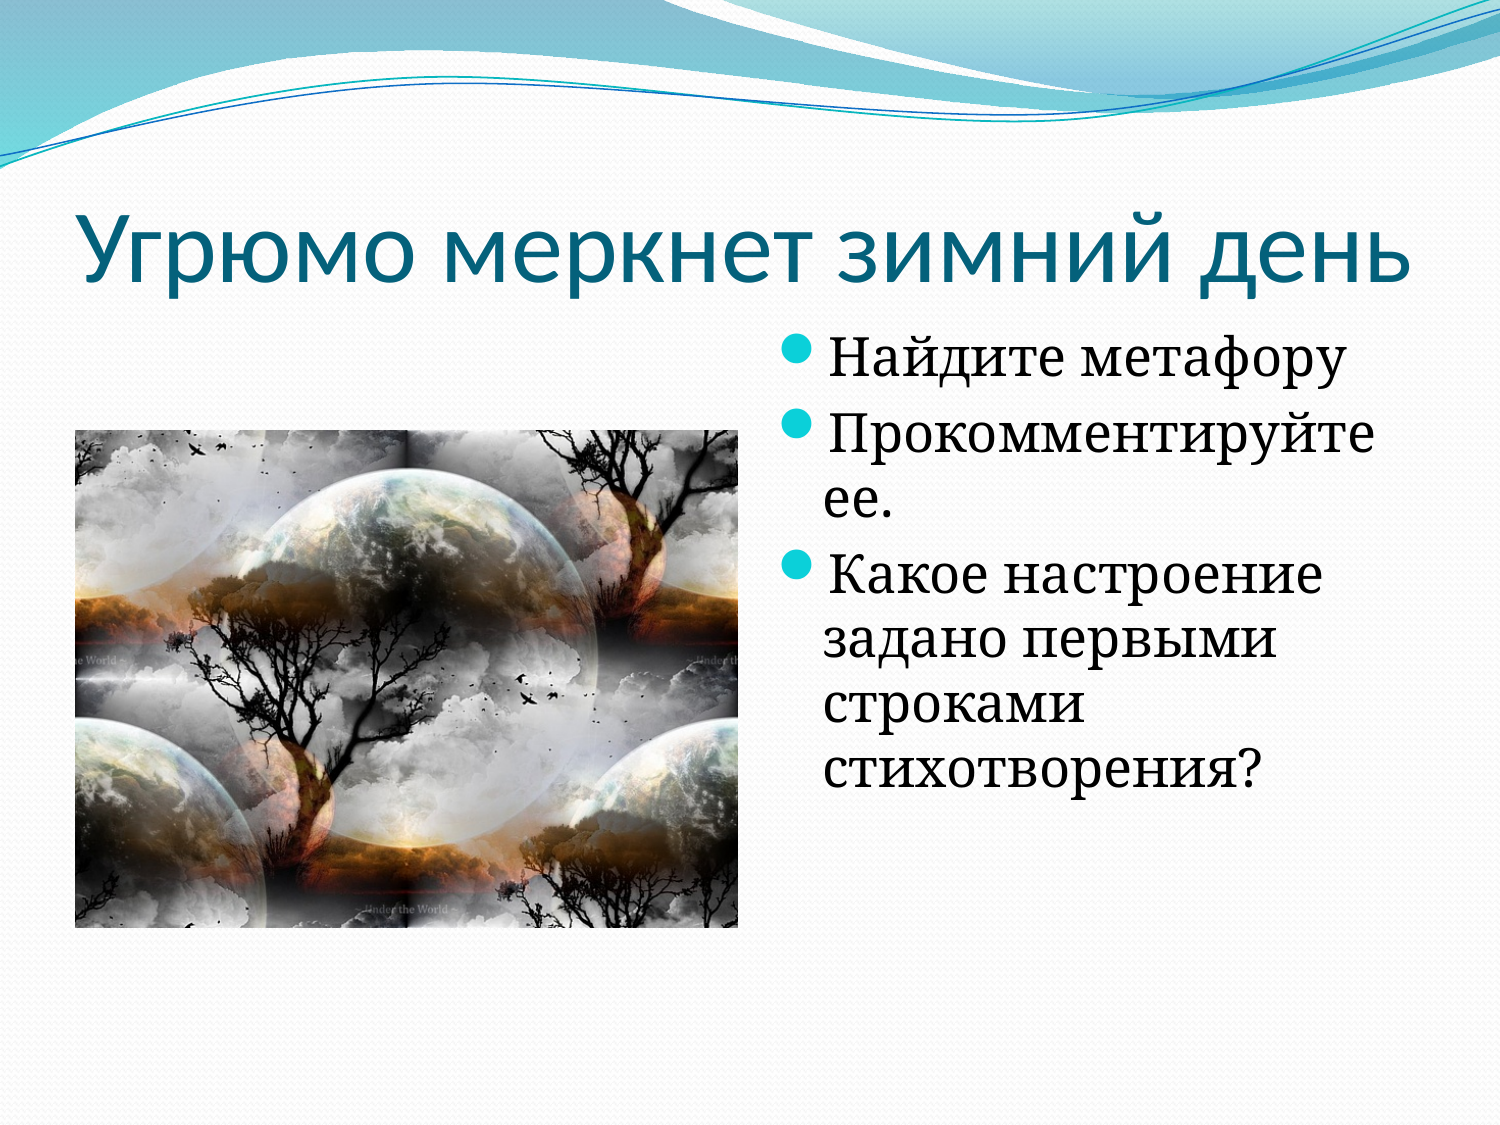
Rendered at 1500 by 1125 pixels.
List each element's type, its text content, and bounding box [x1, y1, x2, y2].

title Угрюмо меркнет зимний день [75, 115, 1425, 303]
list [74, 429, 738, 928]
list Найдите метафору Прокомментируйте ее. Какое настроение задано первыми строками стихотворения? [762, 314, 1425, 1043]
